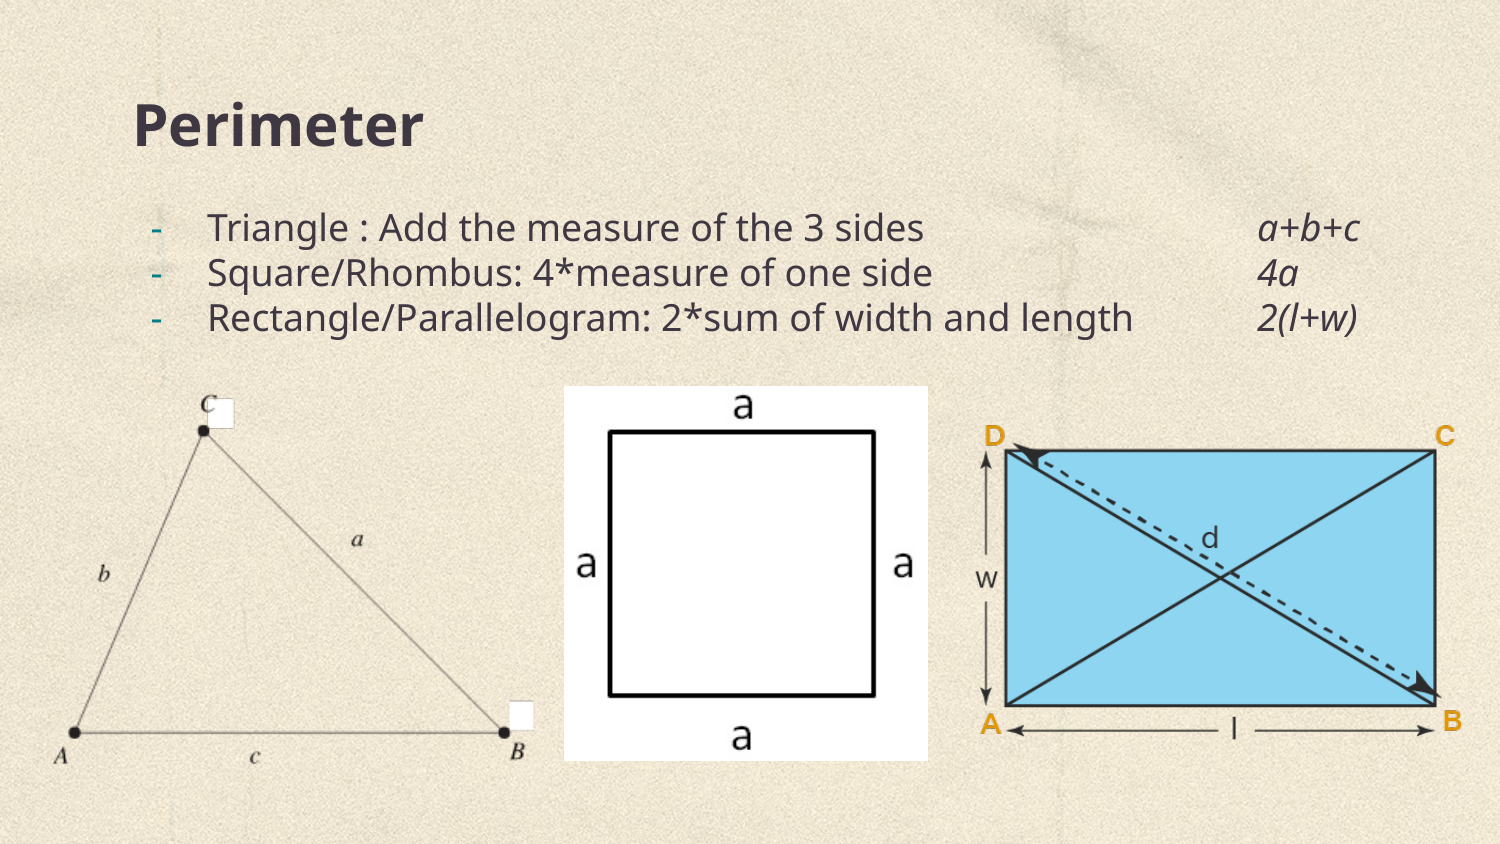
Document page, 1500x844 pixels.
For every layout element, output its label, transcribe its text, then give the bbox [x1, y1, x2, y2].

title Perimeter [116, 72, 1383, 167]
list Triangle : Add the measure of the 3 sides a+b+c Square/Rhombus: 4*measure of one side 4a Rectangle/Parallelogram: 2*sum of width and length 2(l+w) [116, 189, 1383, 750]
picture [0, 0, 1500, 844]
